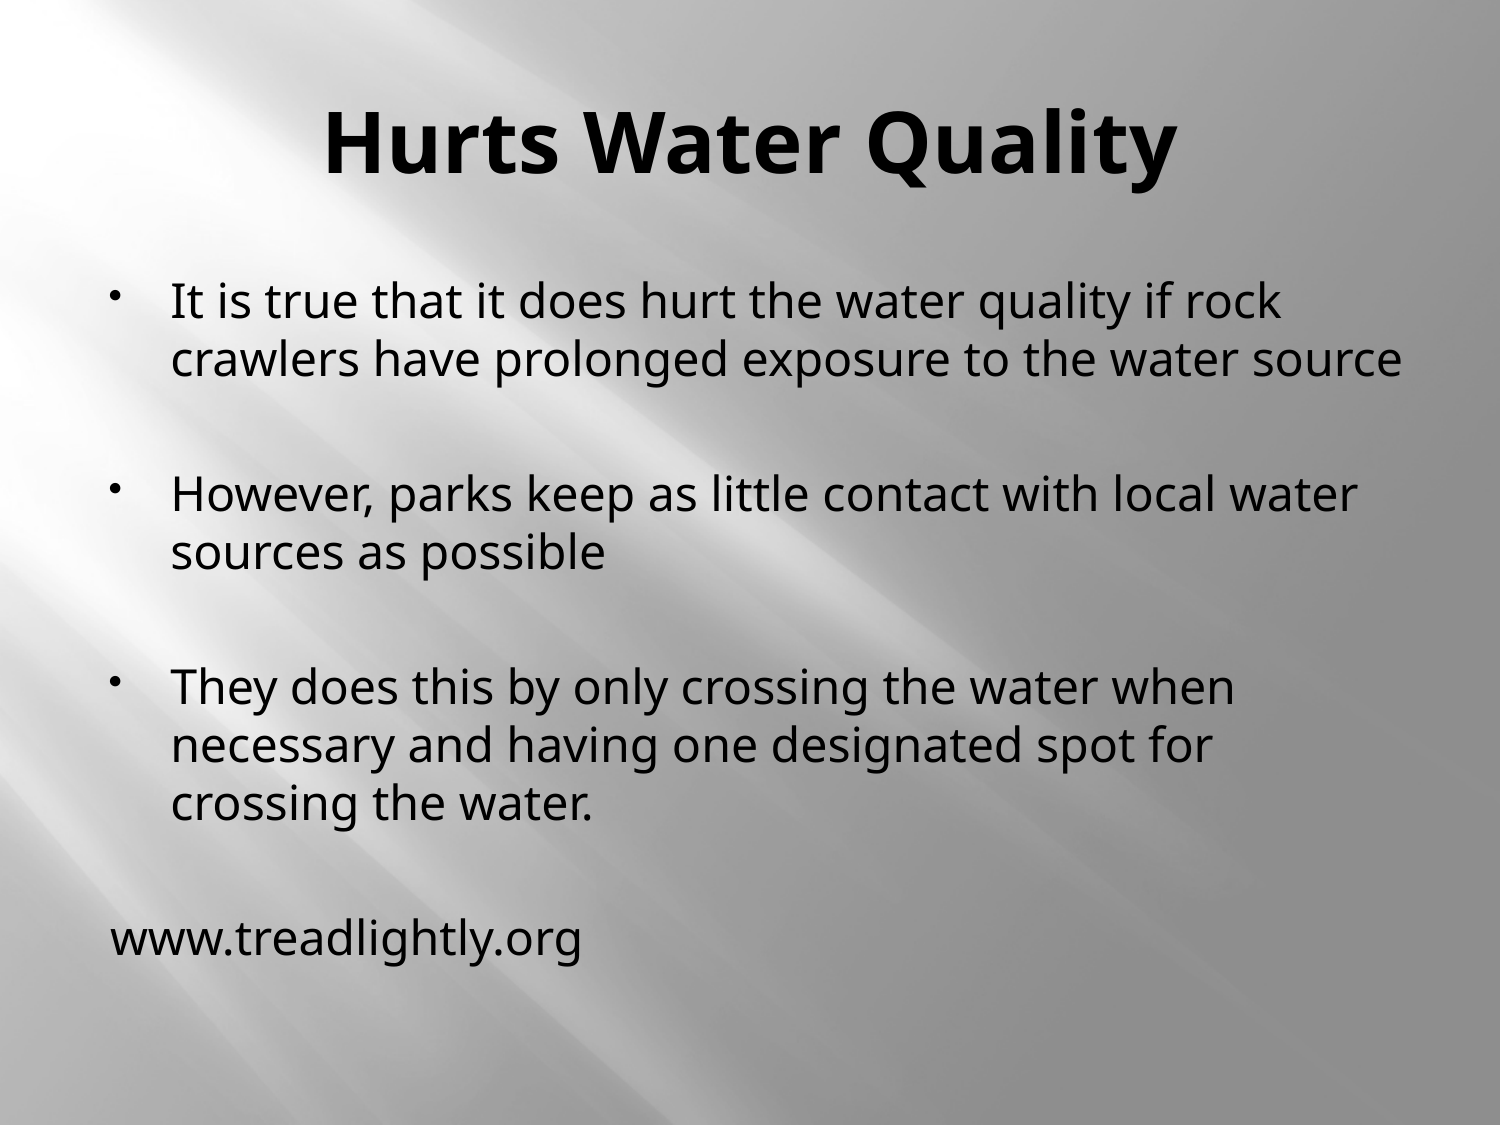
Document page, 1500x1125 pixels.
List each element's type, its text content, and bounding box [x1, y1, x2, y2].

list It is true that it does hurt the water quality if rock crawlers have prolonged exposure to the water source However, parks keep as little contact with local water sources as possible They does this by only crossing the water when necessary and having one designated spot for crossing the water. www.treadlightly.org [75, 262, 1425, 1035]
title Hurts Water Quality [75, 45, 1425, 233]
